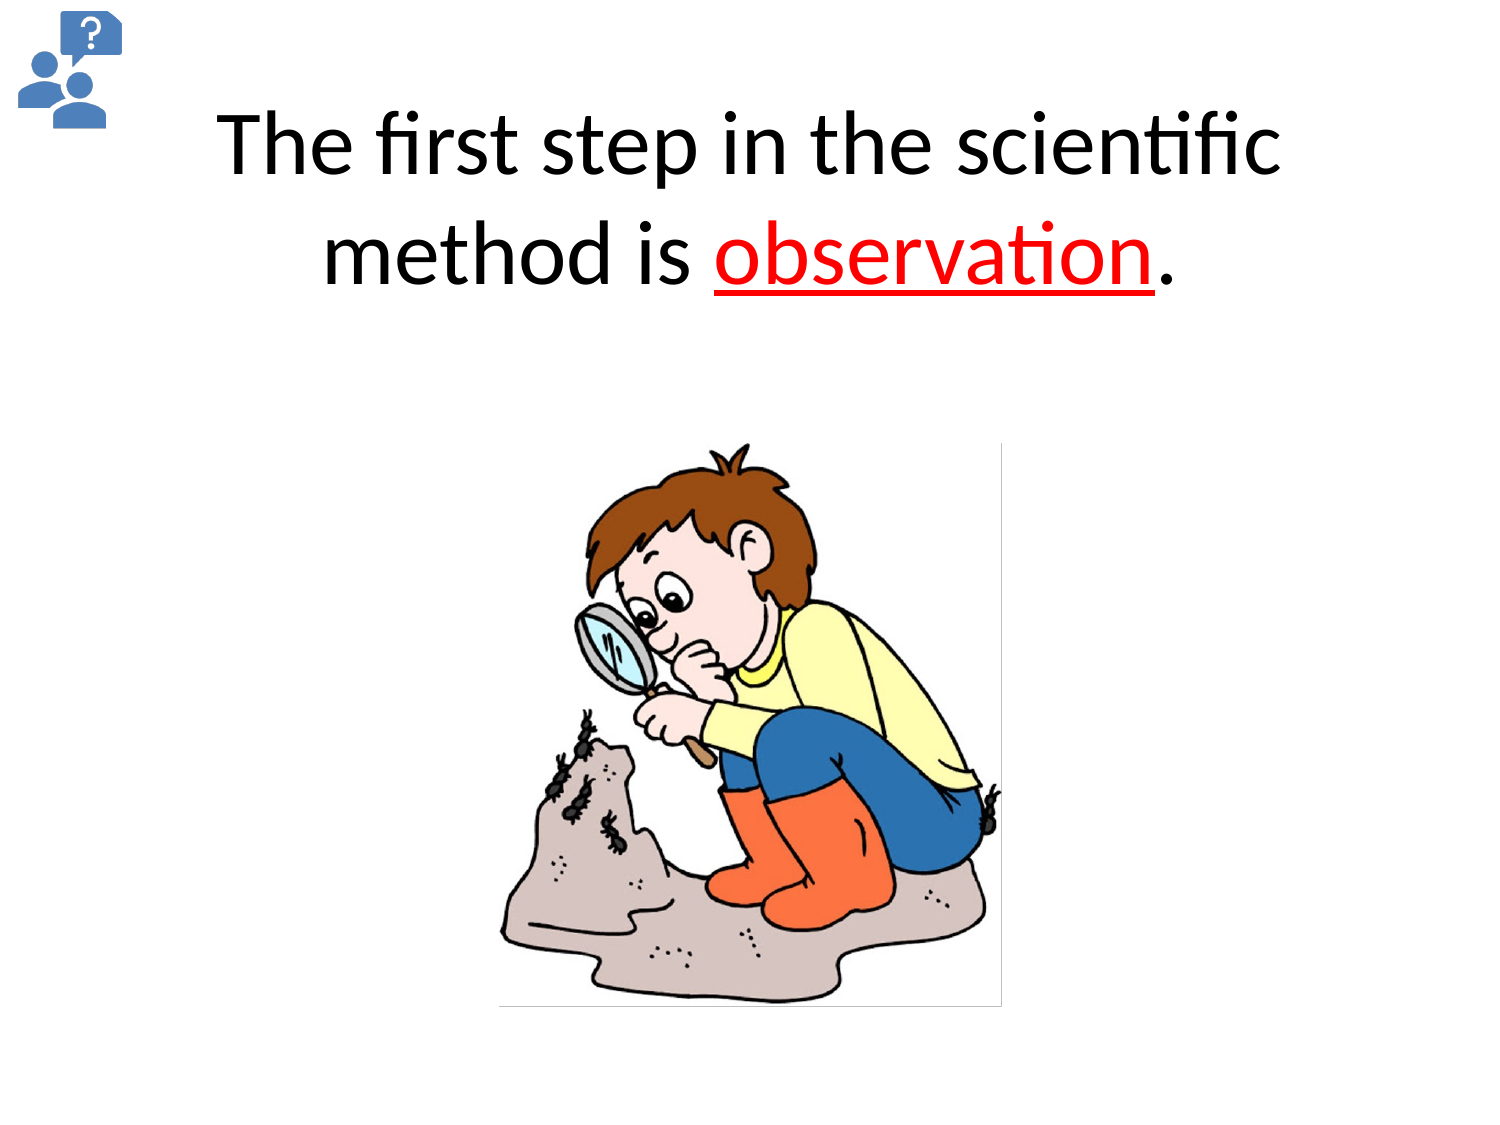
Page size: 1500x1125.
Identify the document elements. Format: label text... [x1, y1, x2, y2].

text_box [0, 0, 140, 140]
title The first step in the scientific method is observation. [112, 72, 1388, 314]
picture [497, 442, 1002, 1007]
